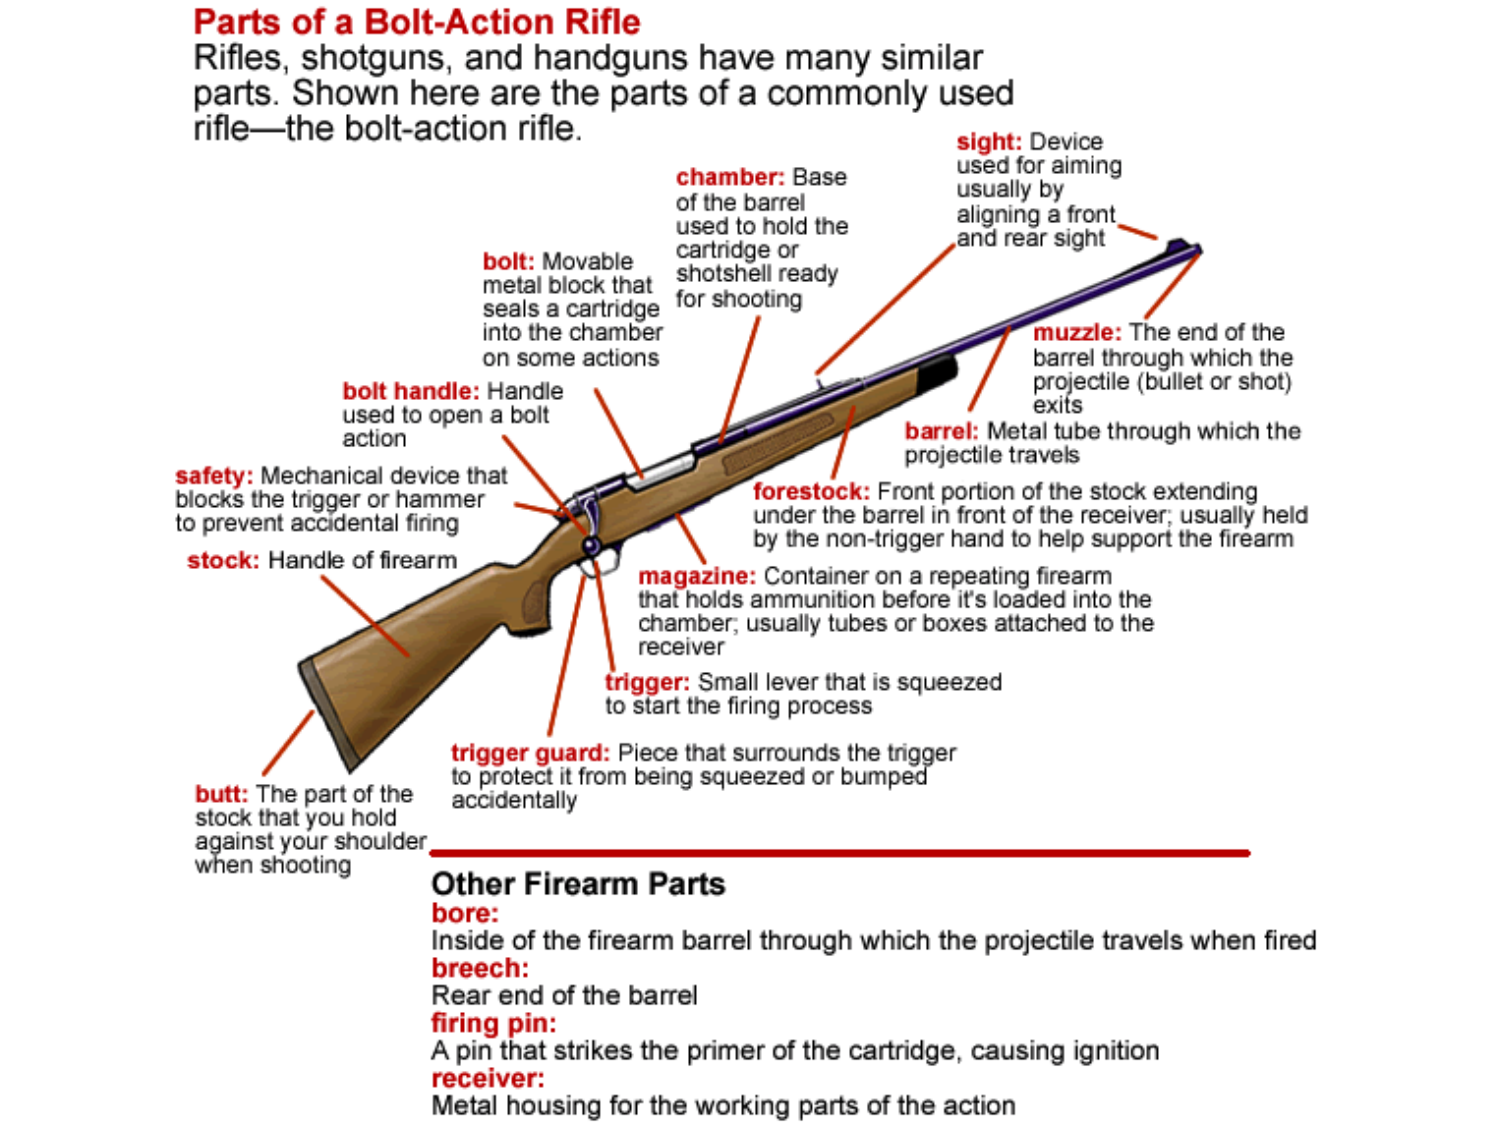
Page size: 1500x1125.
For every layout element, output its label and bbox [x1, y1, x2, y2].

picture [174, 0, 1324, 1125]
